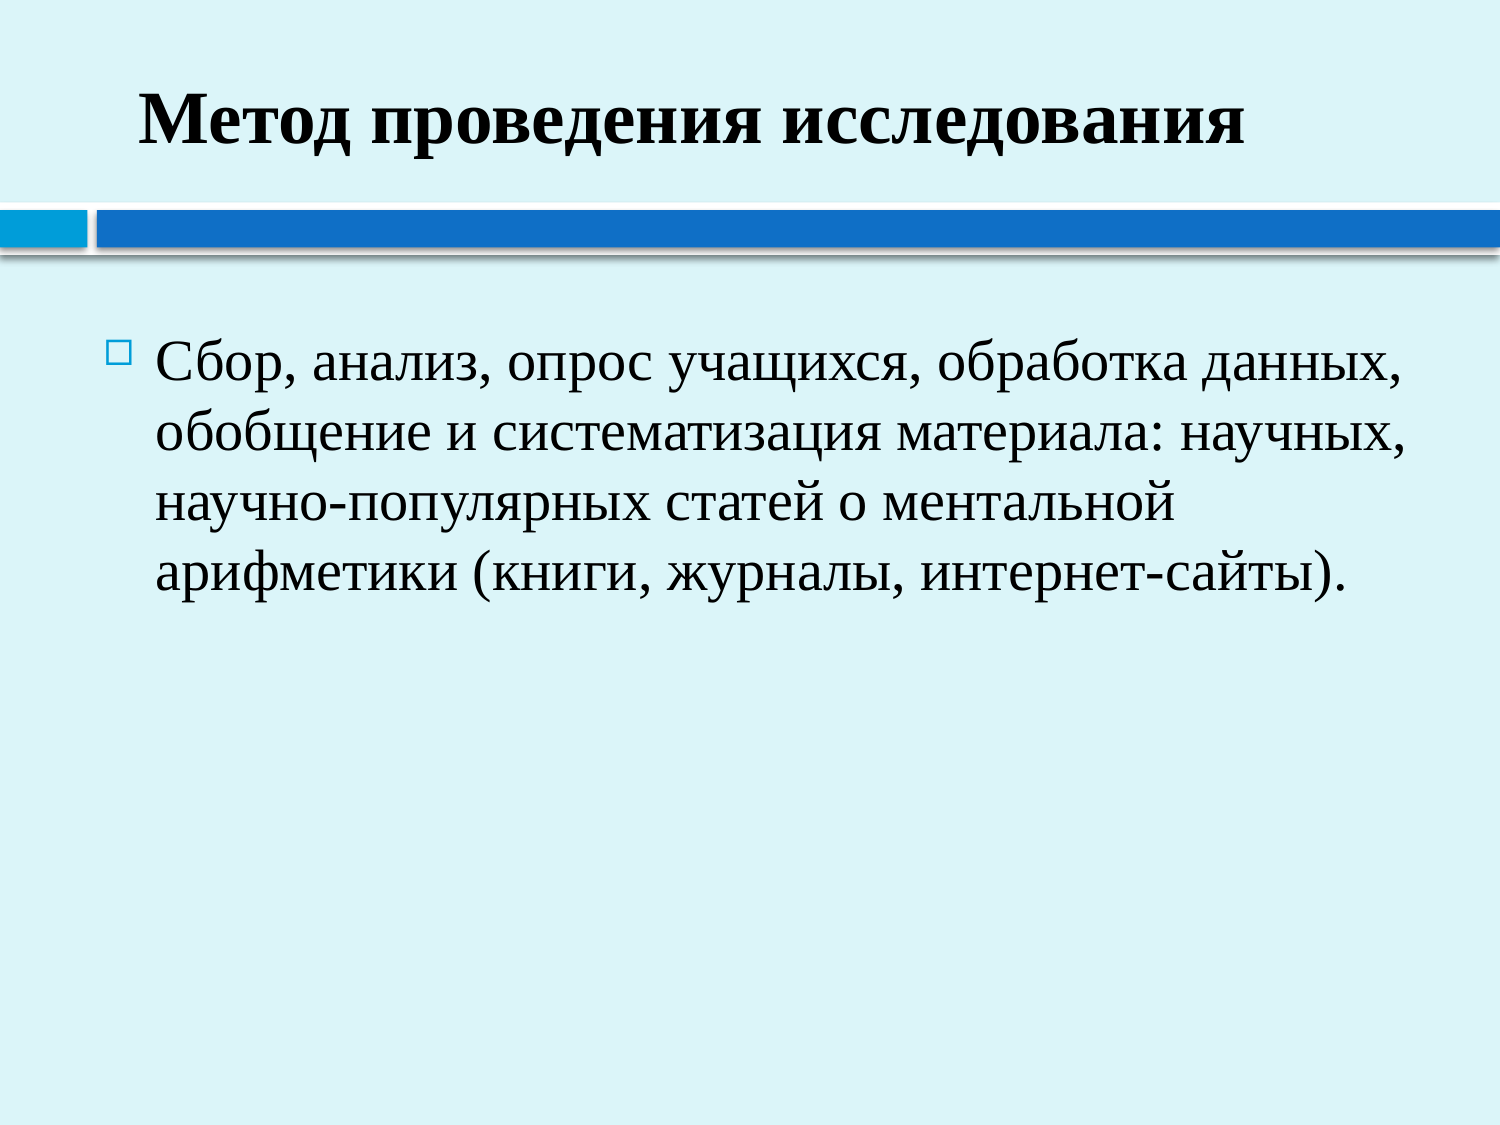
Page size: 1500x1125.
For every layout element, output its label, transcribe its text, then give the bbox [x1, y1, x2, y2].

title Метод проведения исследования [123, 30, 1424, 197]
list Сбор, анализ, опрос учащихся, обработка данных, обобщение и систематизация материала: научных, научно-популярных статей о ментальной арифметики (книги, журналы, интернет-сайты). [88, 314, 1439, 693]
